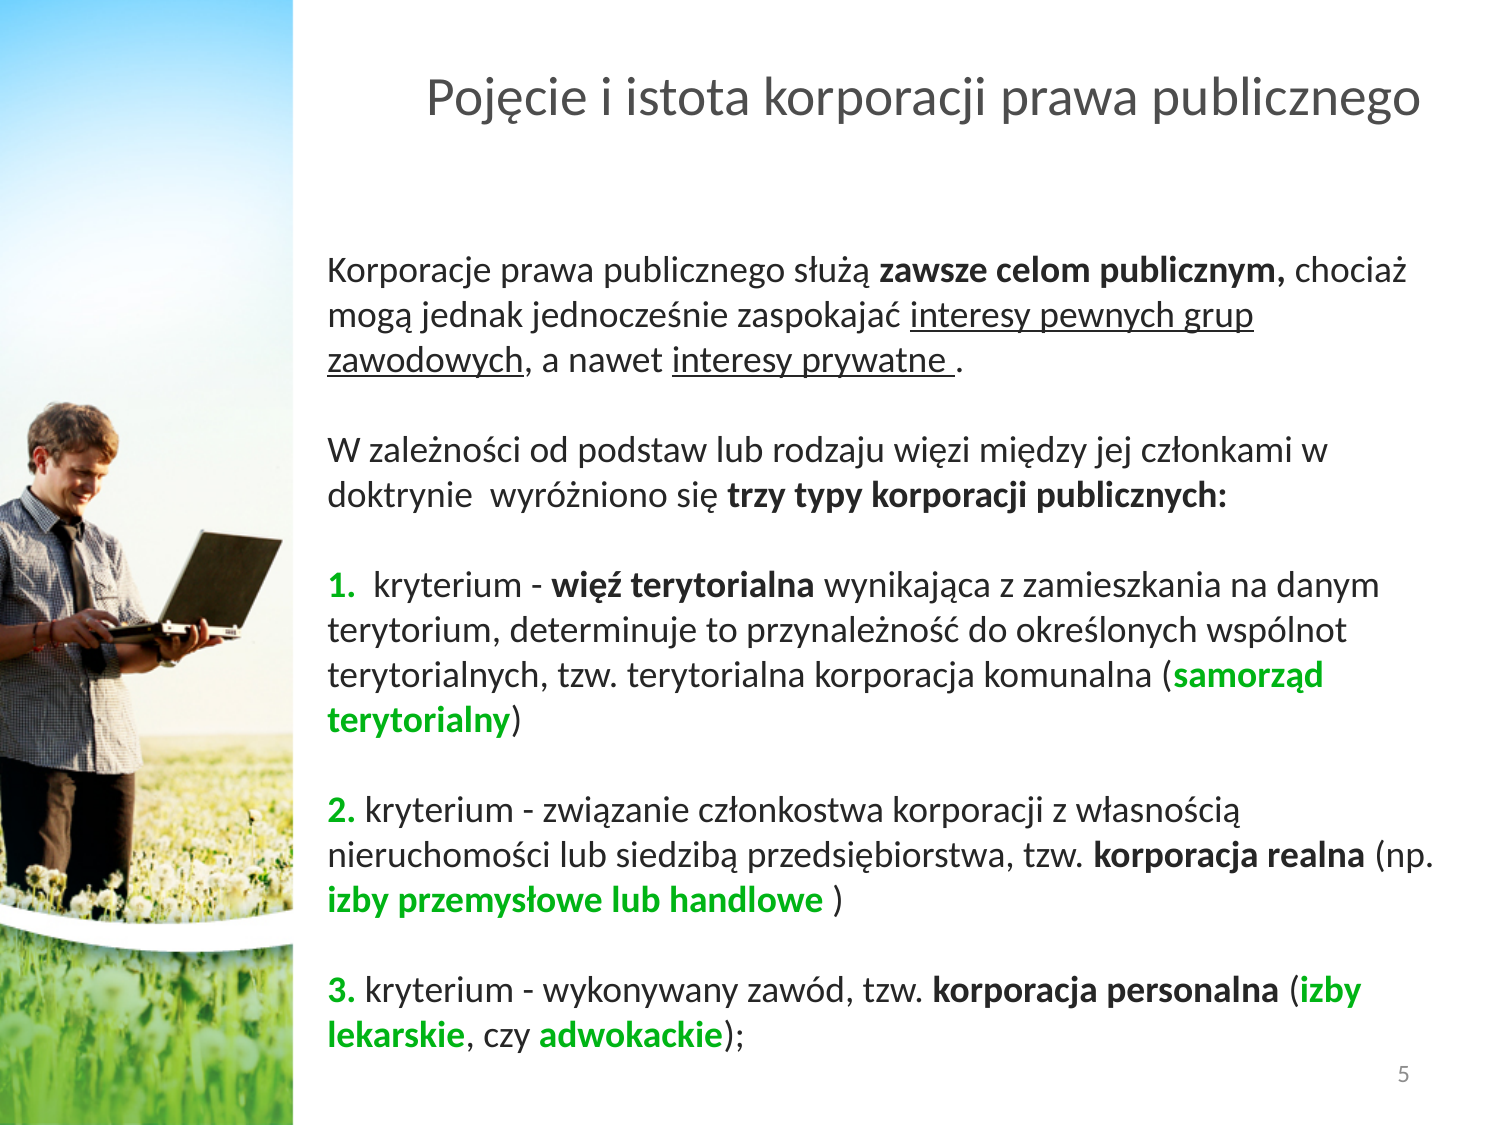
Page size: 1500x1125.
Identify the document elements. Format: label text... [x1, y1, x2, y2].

title Pojęcie i istota korporacji prawa publicznego [387, 24, 1463, 163]
text_box Korporacje prawa publicznego służą zawsze celom publicznym, chociaż mogą jednak jednocześnie zaspokajać interesy pewnych grup zawodowych, a nawet interesy prywatne . W zależności od podstaw lub rodzaju więzi między jej członkami w doktrynie wyróżniono się trzy typy korporacji publicznych: 1. kryterium - więź terytorialna wynikająca z zamieszkania na danym terytorium, determinuje to przynależność do określonych wspólnot terytorialnych, tzw. terytorialna korporacja komunalna (samorząd terytorialny) 2. kryterium - związanie członkostwa korporacji z własnością nieruchomości lub siedzibą przedsiębiorstwa, tzw. korporacja realna (np. izby przemysłowe lub handlowe ) 3. kryterium - wykonywany zawód, tzw. korporacja personalna (izby lekarskie, czy adwokackie); [312, 237, 1475, 1125]
picture [0, 0, 1500, 1125]
